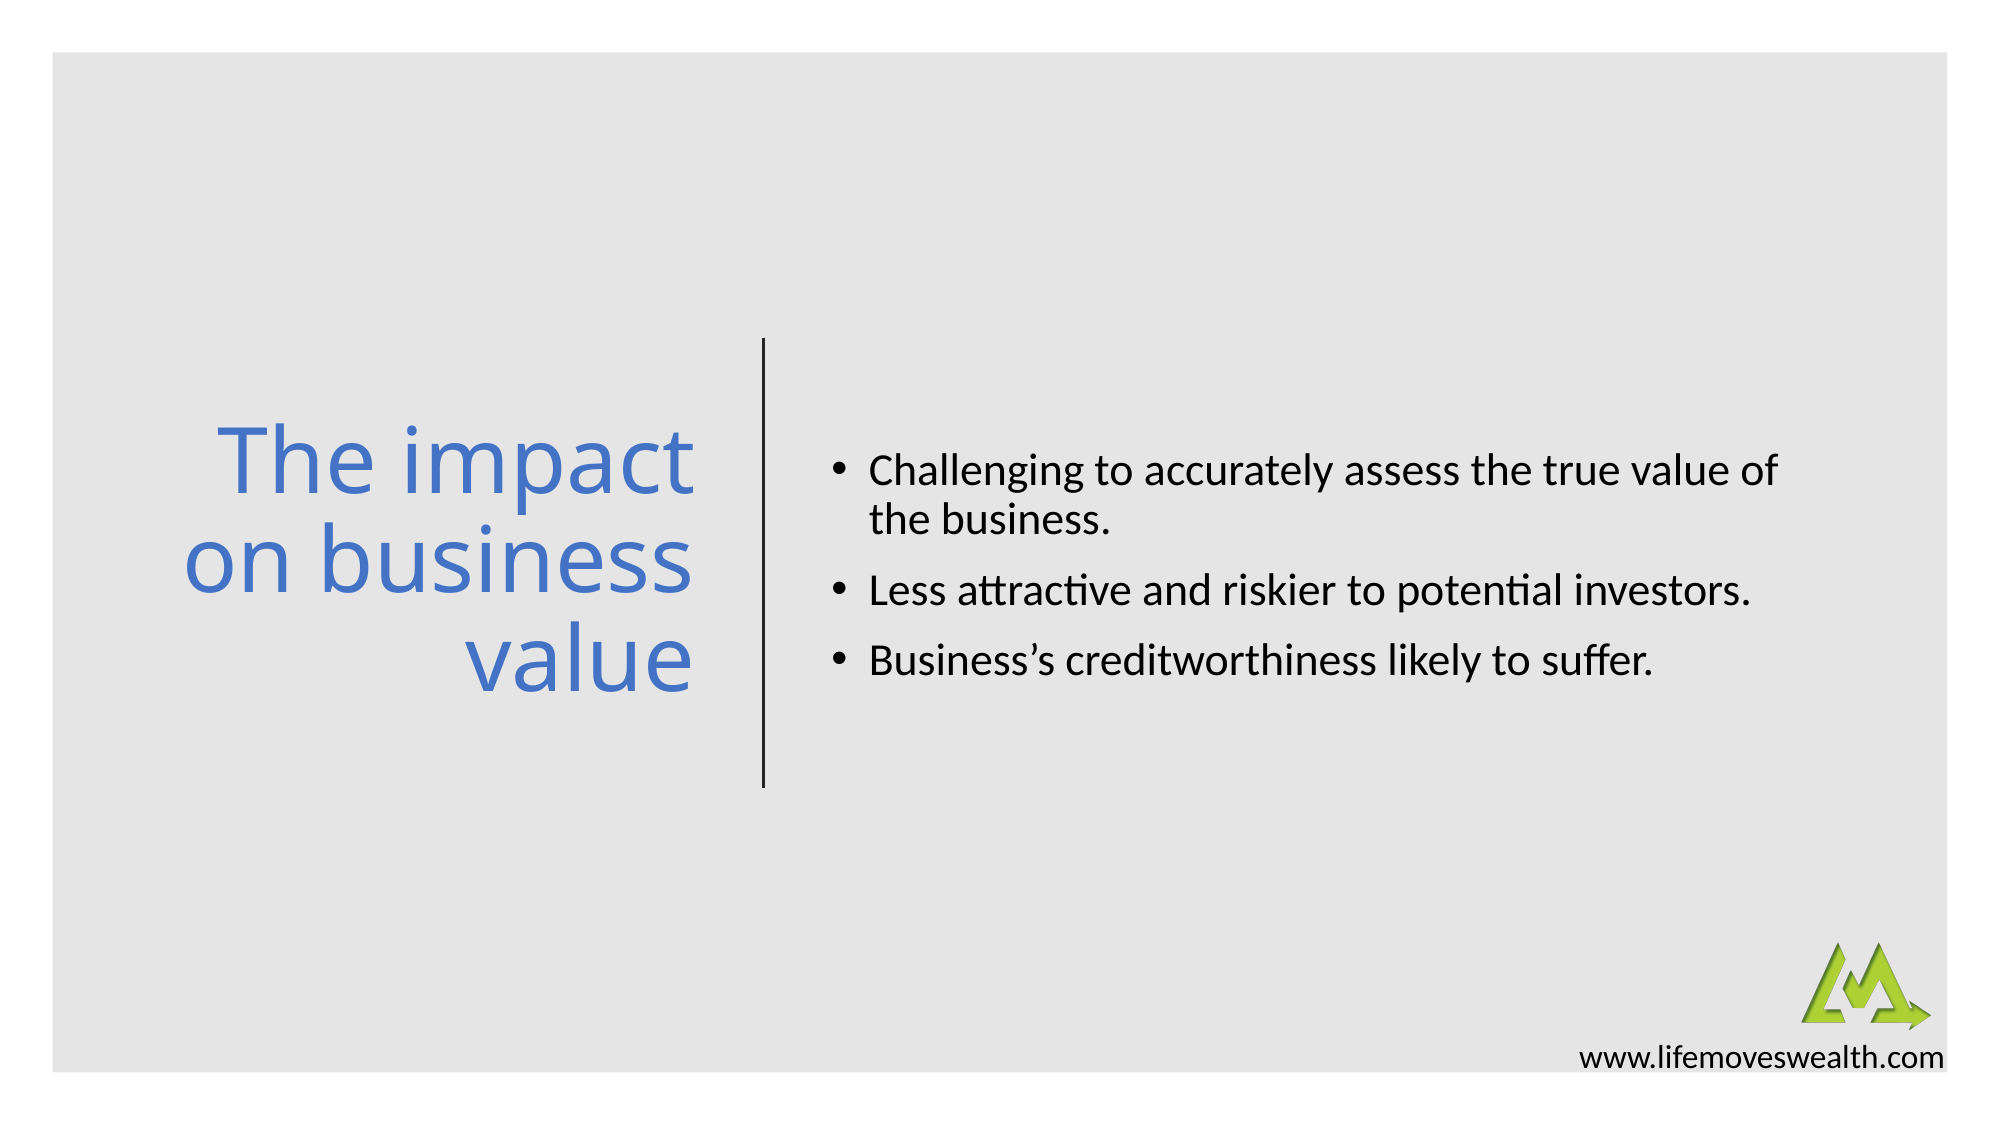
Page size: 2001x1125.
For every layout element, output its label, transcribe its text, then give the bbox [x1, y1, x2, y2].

picture [1788, 928, 1937, 1039]
text_box [52, 51, 1948, 1073]
text_box www.lifemoveswealth.com [1564, 1027, 1961, 1083]
text_box Challenging to accurately assess the true value of the business. Less attractive and riskier to potential investors. Business’s creditworthiness likely to suffer. [816, 431, 1842, 694]
title The impact on business value [128, 158, 711, 967]
